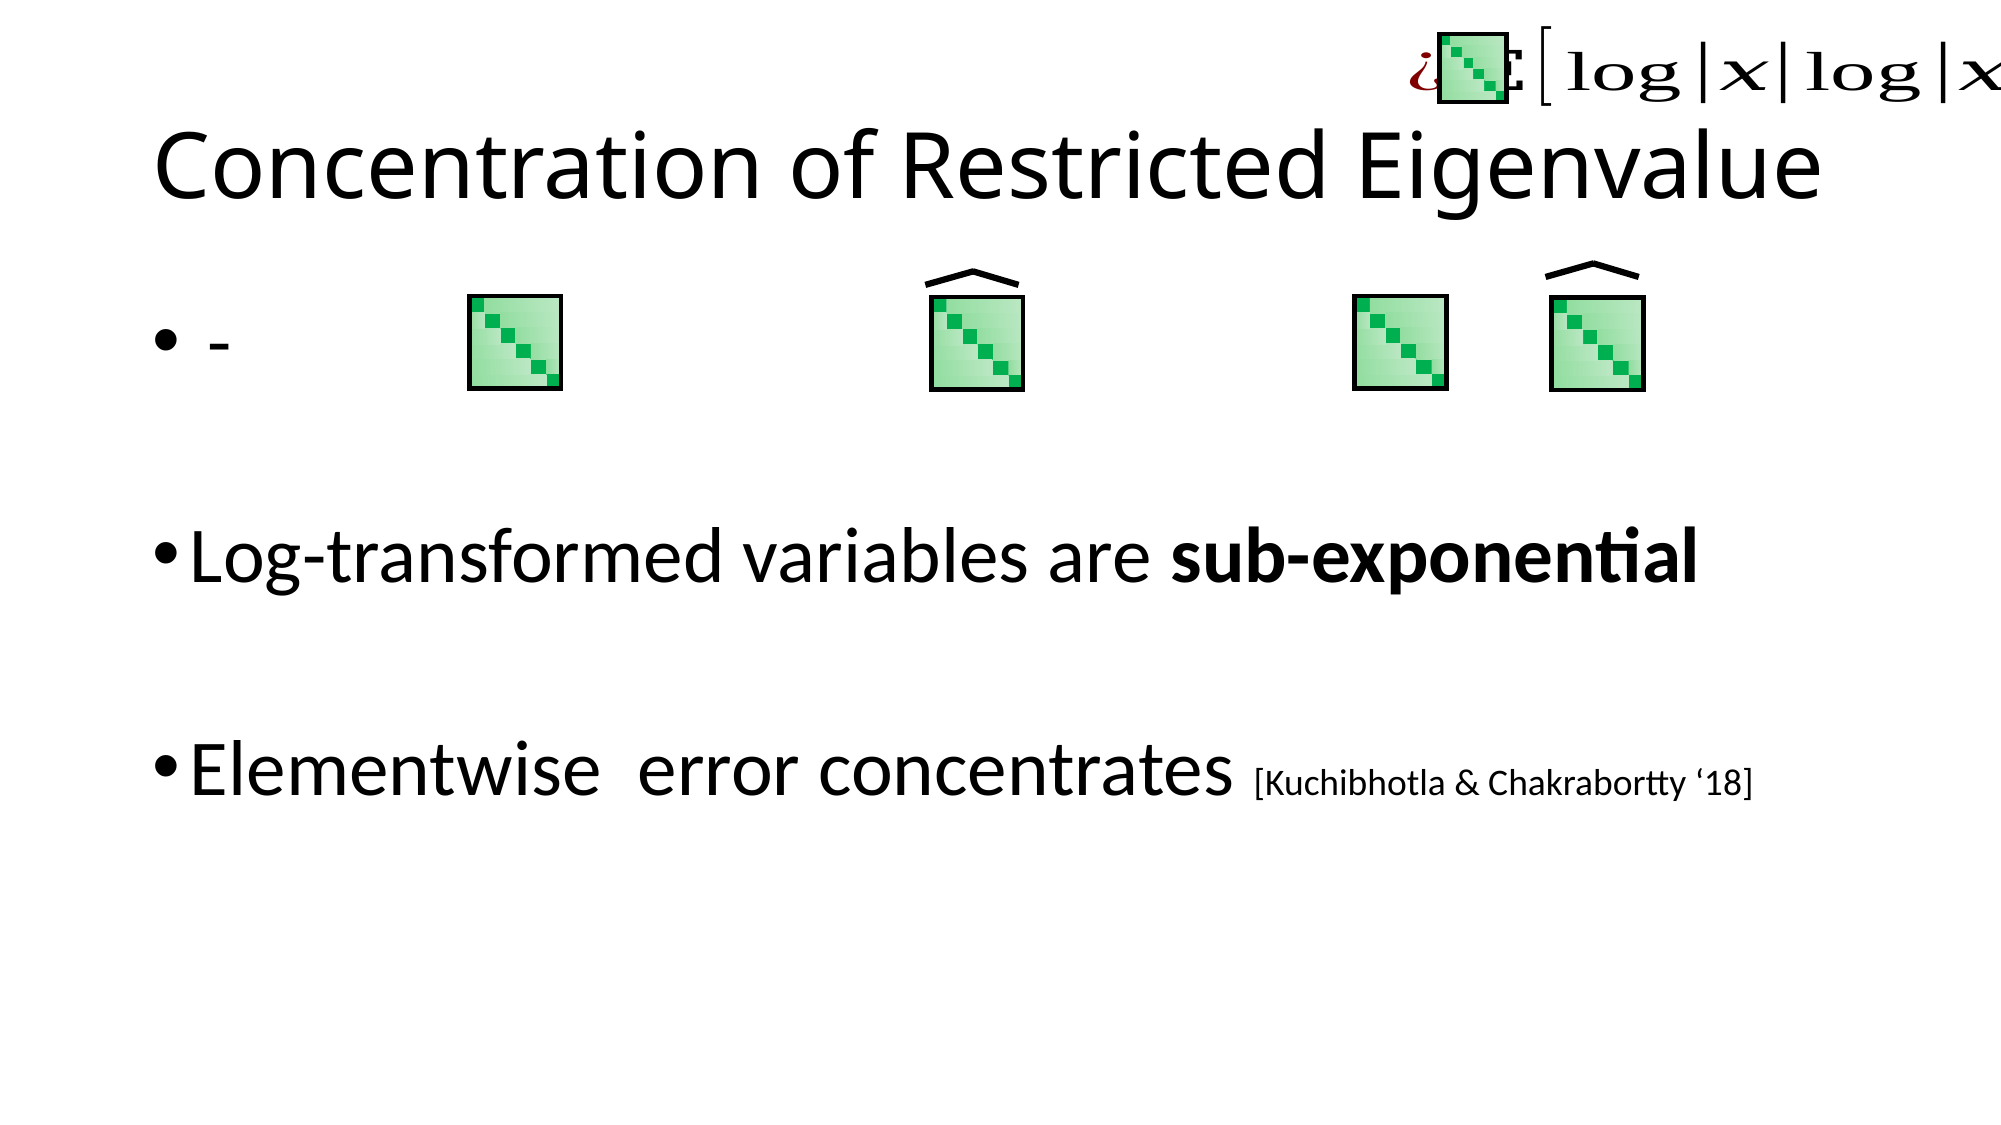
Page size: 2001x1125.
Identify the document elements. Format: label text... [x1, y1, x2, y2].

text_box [931, 297, 1024, 390]
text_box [925, 271, 972, 285]
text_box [1592, 263, 1639, 277]
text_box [1406, 25, 2000, 111]
title Concentration of Restricted Eigenvalue [137, 59, 1863, 278]
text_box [1354, 296, 1448, 389]
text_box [972, 271, 1019, 285]
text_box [1551, 297, 1645, 391]
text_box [469, 296, 562, 389]
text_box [1545, 263, 1592, 277]
